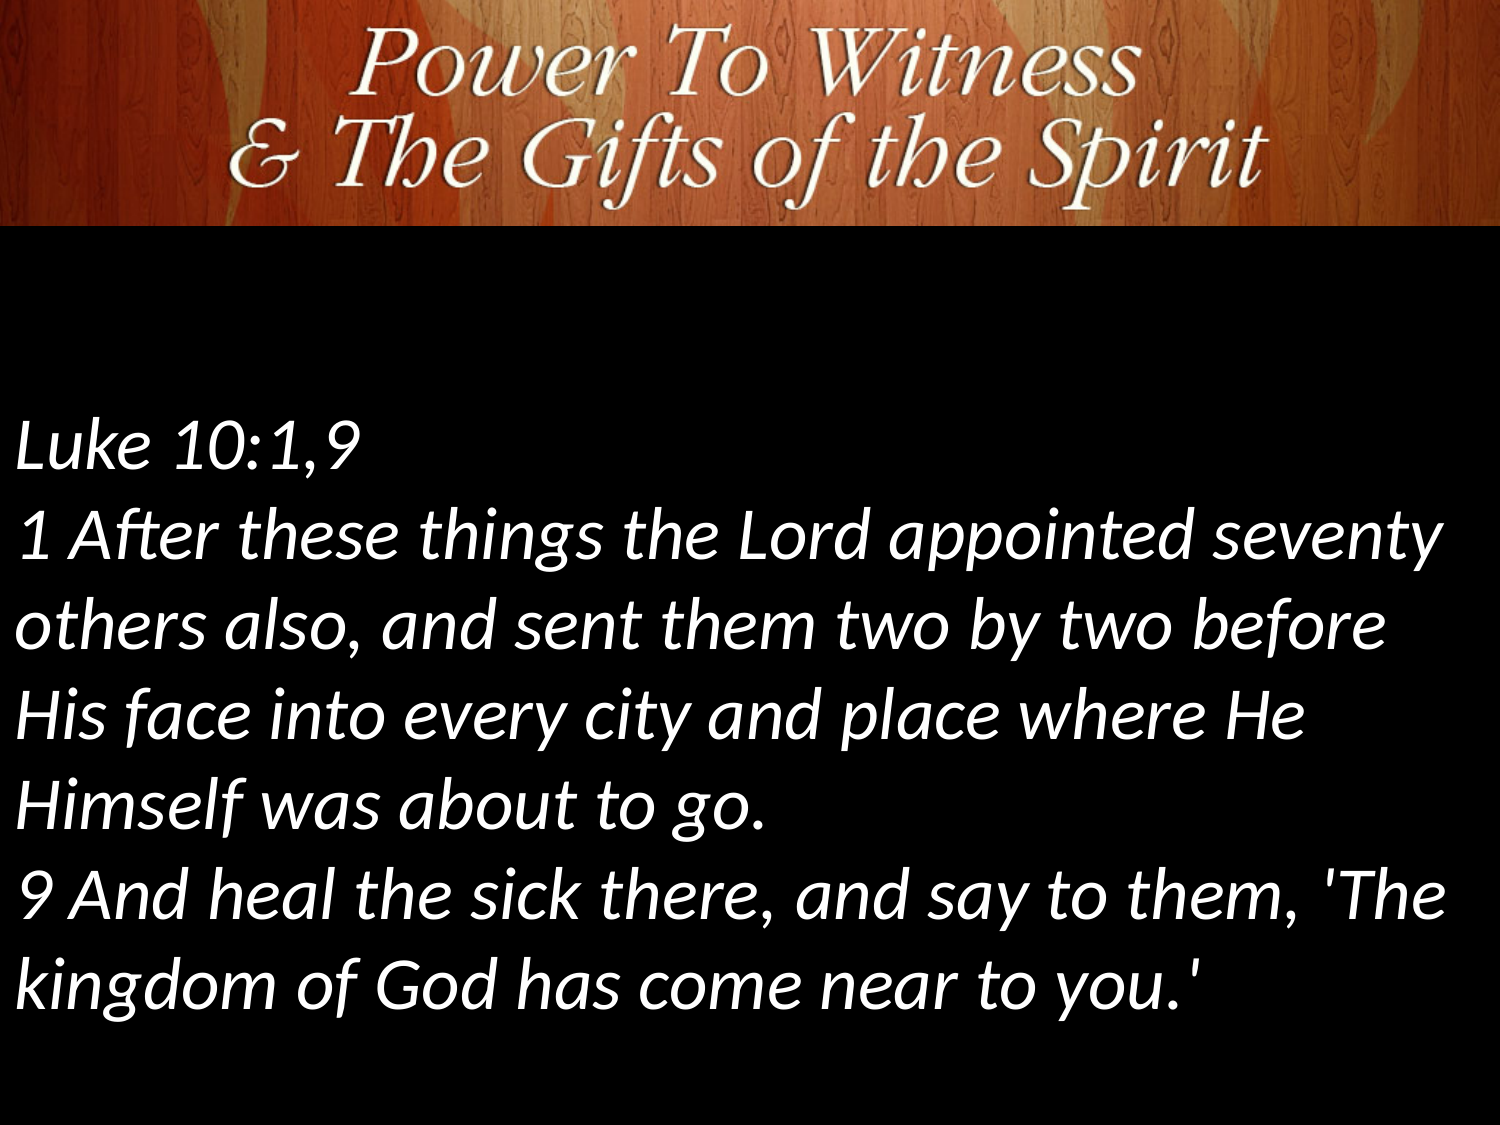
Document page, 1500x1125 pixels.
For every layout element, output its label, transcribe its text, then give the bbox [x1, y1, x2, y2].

picture [0, 0, 1500, 226]
text_box Luke 10:1,9 1 After these things the Lord appointed seventy others also, and sent them two by two before His face into every city and place where He Himself was about to go. 9 And heal the sick there, and say to them, 'The kingdom of God has come near to you.' [0, 387, 1500, 1033]
